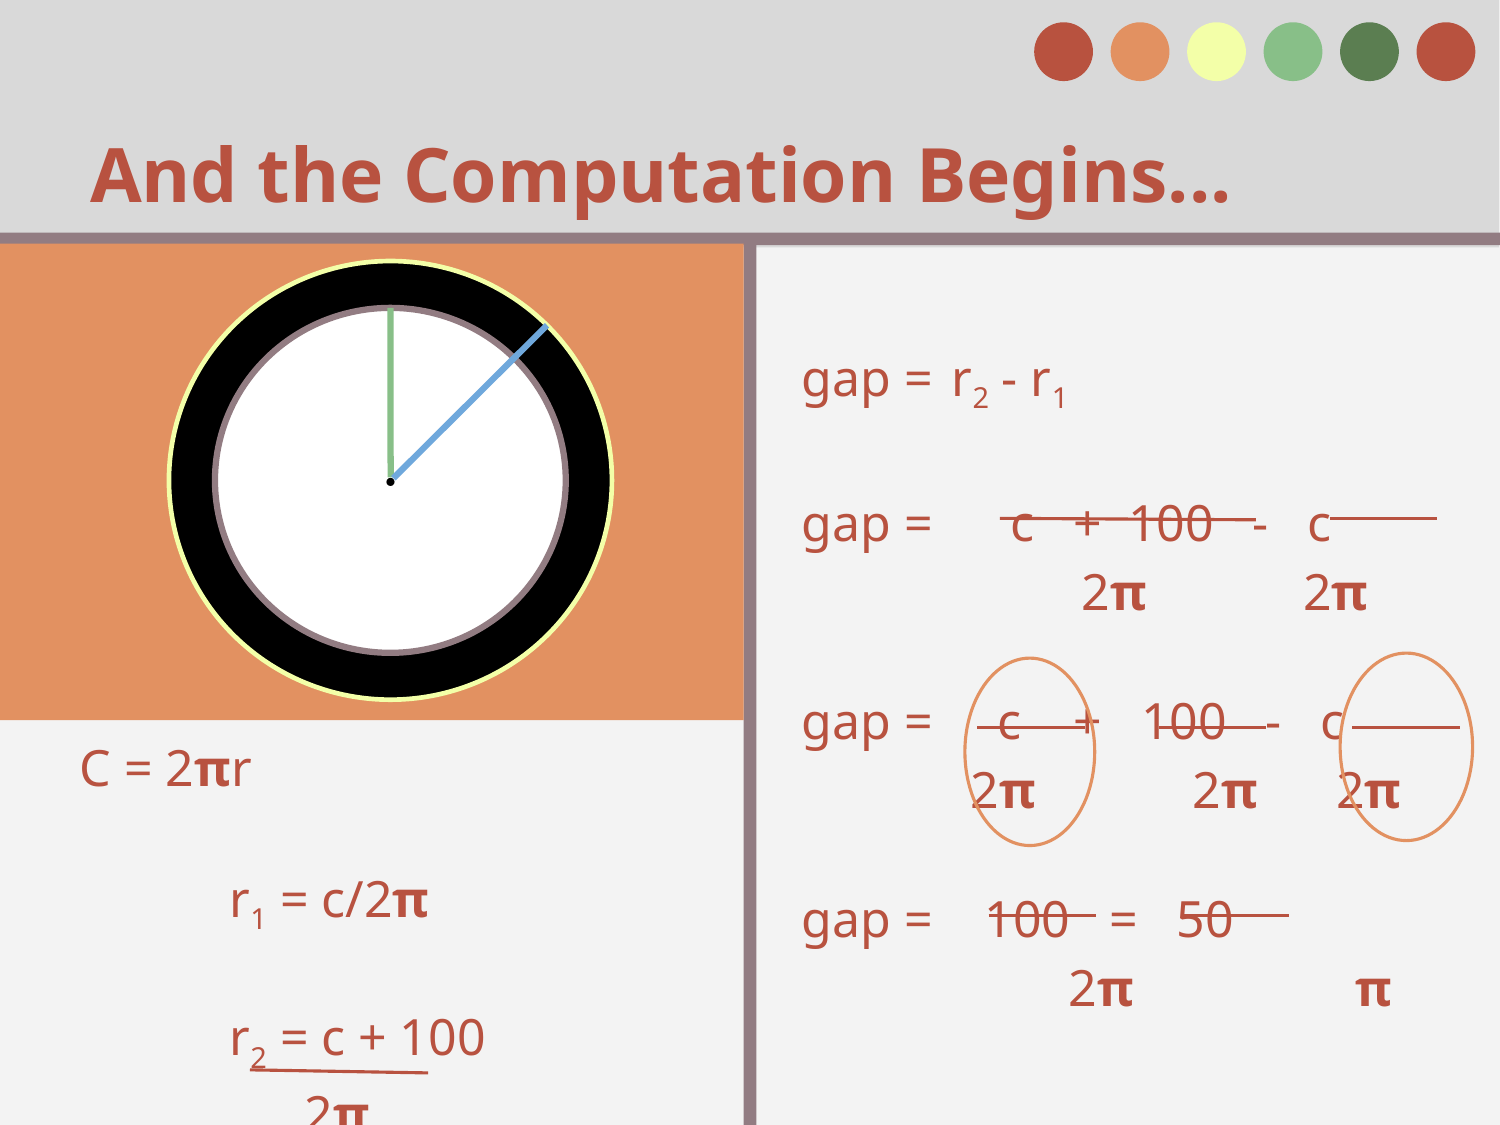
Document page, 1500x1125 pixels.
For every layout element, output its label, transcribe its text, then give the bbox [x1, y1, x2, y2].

text_box [0, 0, 1500, 232]
text_box [1034, 22, 1093, 82]
text_box [964, 658, 1095, 846]
text_box [0, 232, 1500, 246]
text_box [168, 261, 612, 700]
text_box [1416, 22, 1476, 82]
text_box [0, 243, 744, 721]
text_box [1187, 22, 1246, 82]
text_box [249, 1069, 429, 1074]
text_box [1340, 653, 1473, 841]
text_box [214, 307, 566, 653]
text_box [1263, 22, 1323, 82]
text_box [1340, 22, 1399, 82]
text_box gap = r2 - r1 gap = c + 100 - c 2π 2π gap = c + 100 - c 2π 2π 2π gap = 100 = 50 2π π [786, 261, 1461, 1076]
title And the Computation Begins... [75, 45, 1425, 232]
text_box C = 2πr r1 = c/2π r2 = c + 100 2π [64, 721, 692, 1078]
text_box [393, 325, 548, 479]
text_box [1110, 22, 1170, 82]
text_box [743, 242, 757, 1125]
